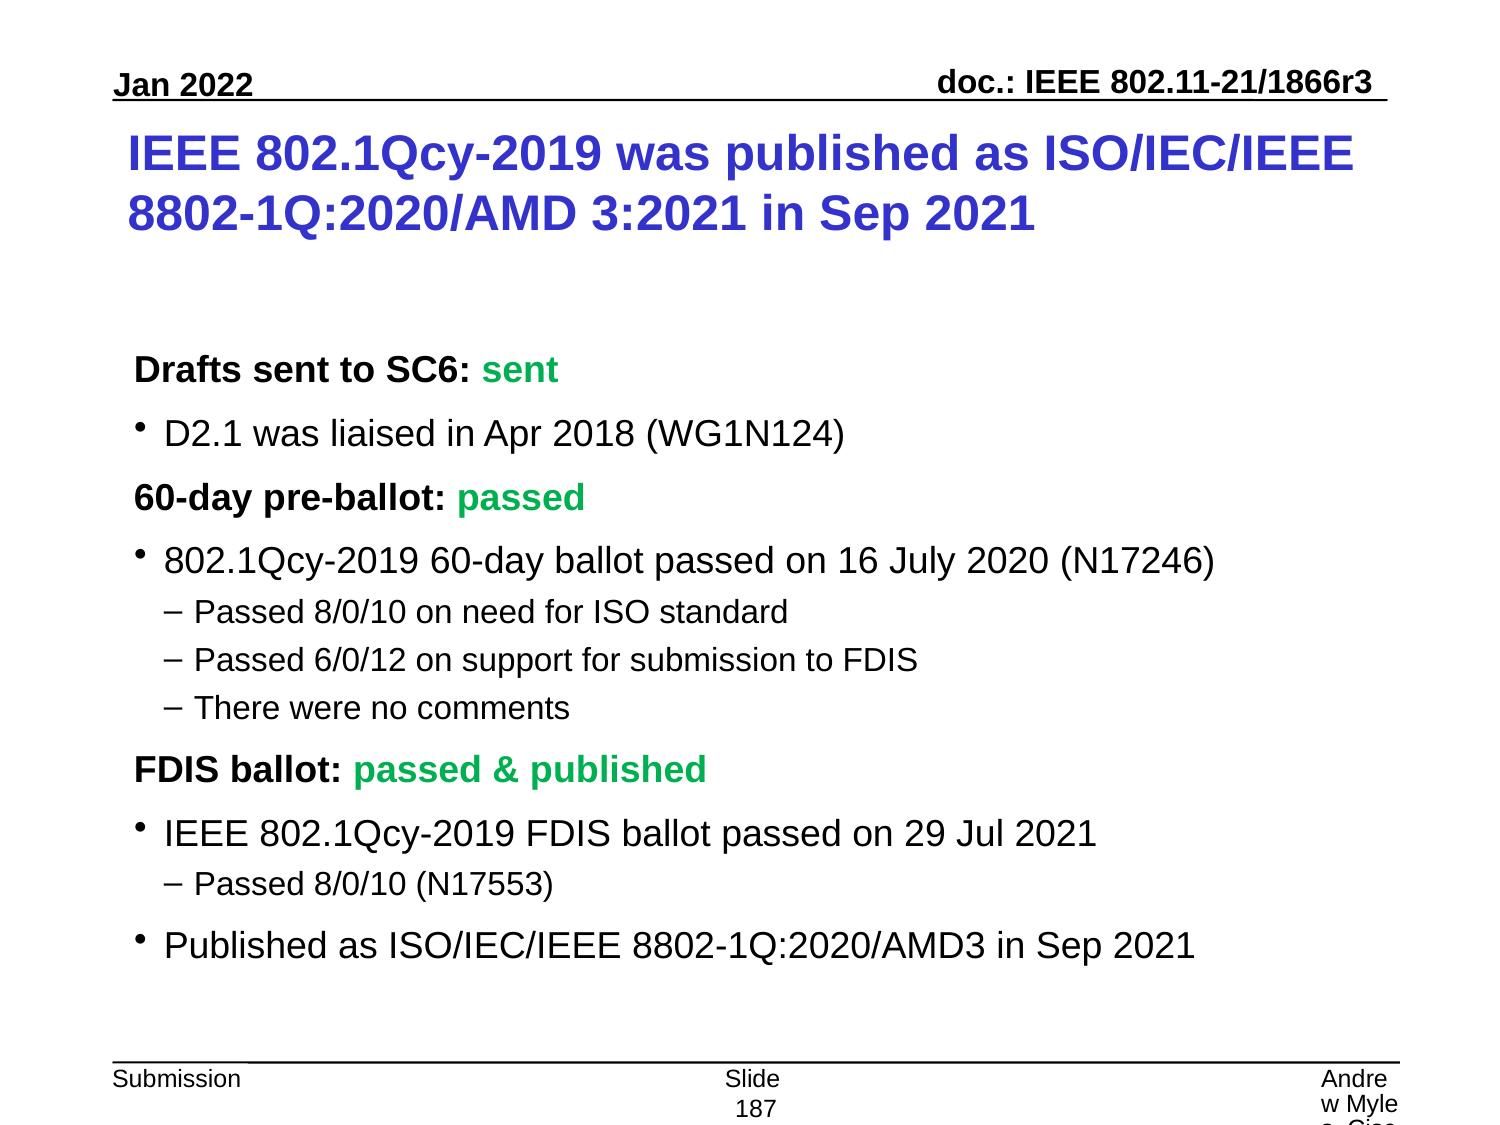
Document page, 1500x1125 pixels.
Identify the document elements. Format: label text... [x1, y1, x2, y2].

footer Andrew Myles, Cisco [1320, 1061, 1402, 1093]
list Drafts sent to SC6: sent D2.1 was liaised in Apr 2018 (WG1N124) 60-day pre-ballot: passed 802.1Qcy-2019 60-day ballot passed on 16 July 2020 (N17246) Passed 8/0/10 on need for ISO standard Passed 6/0/12 on support for submission to FDIS There were no comments FDIS ballot: passed & published IEEE 802.1Qcy-2019 FDIS ballot passed on 29 Jul 2021 Passed 8/0/10 (N17553) Published as ISO/IEC/IEEE 8802-1Q:2020/AMD3 in Sep 2021 [118, 337, 1394, 1013]
title IEEE 802.1Qcy-2019 was published as ISO/IEC/IEEE 8802-1Q:2020/AMD 3:2021 in Sep 2021 [112, 112, 1388, 288]
slide_number Slide 187 [709, 1061, 803, 1093]
